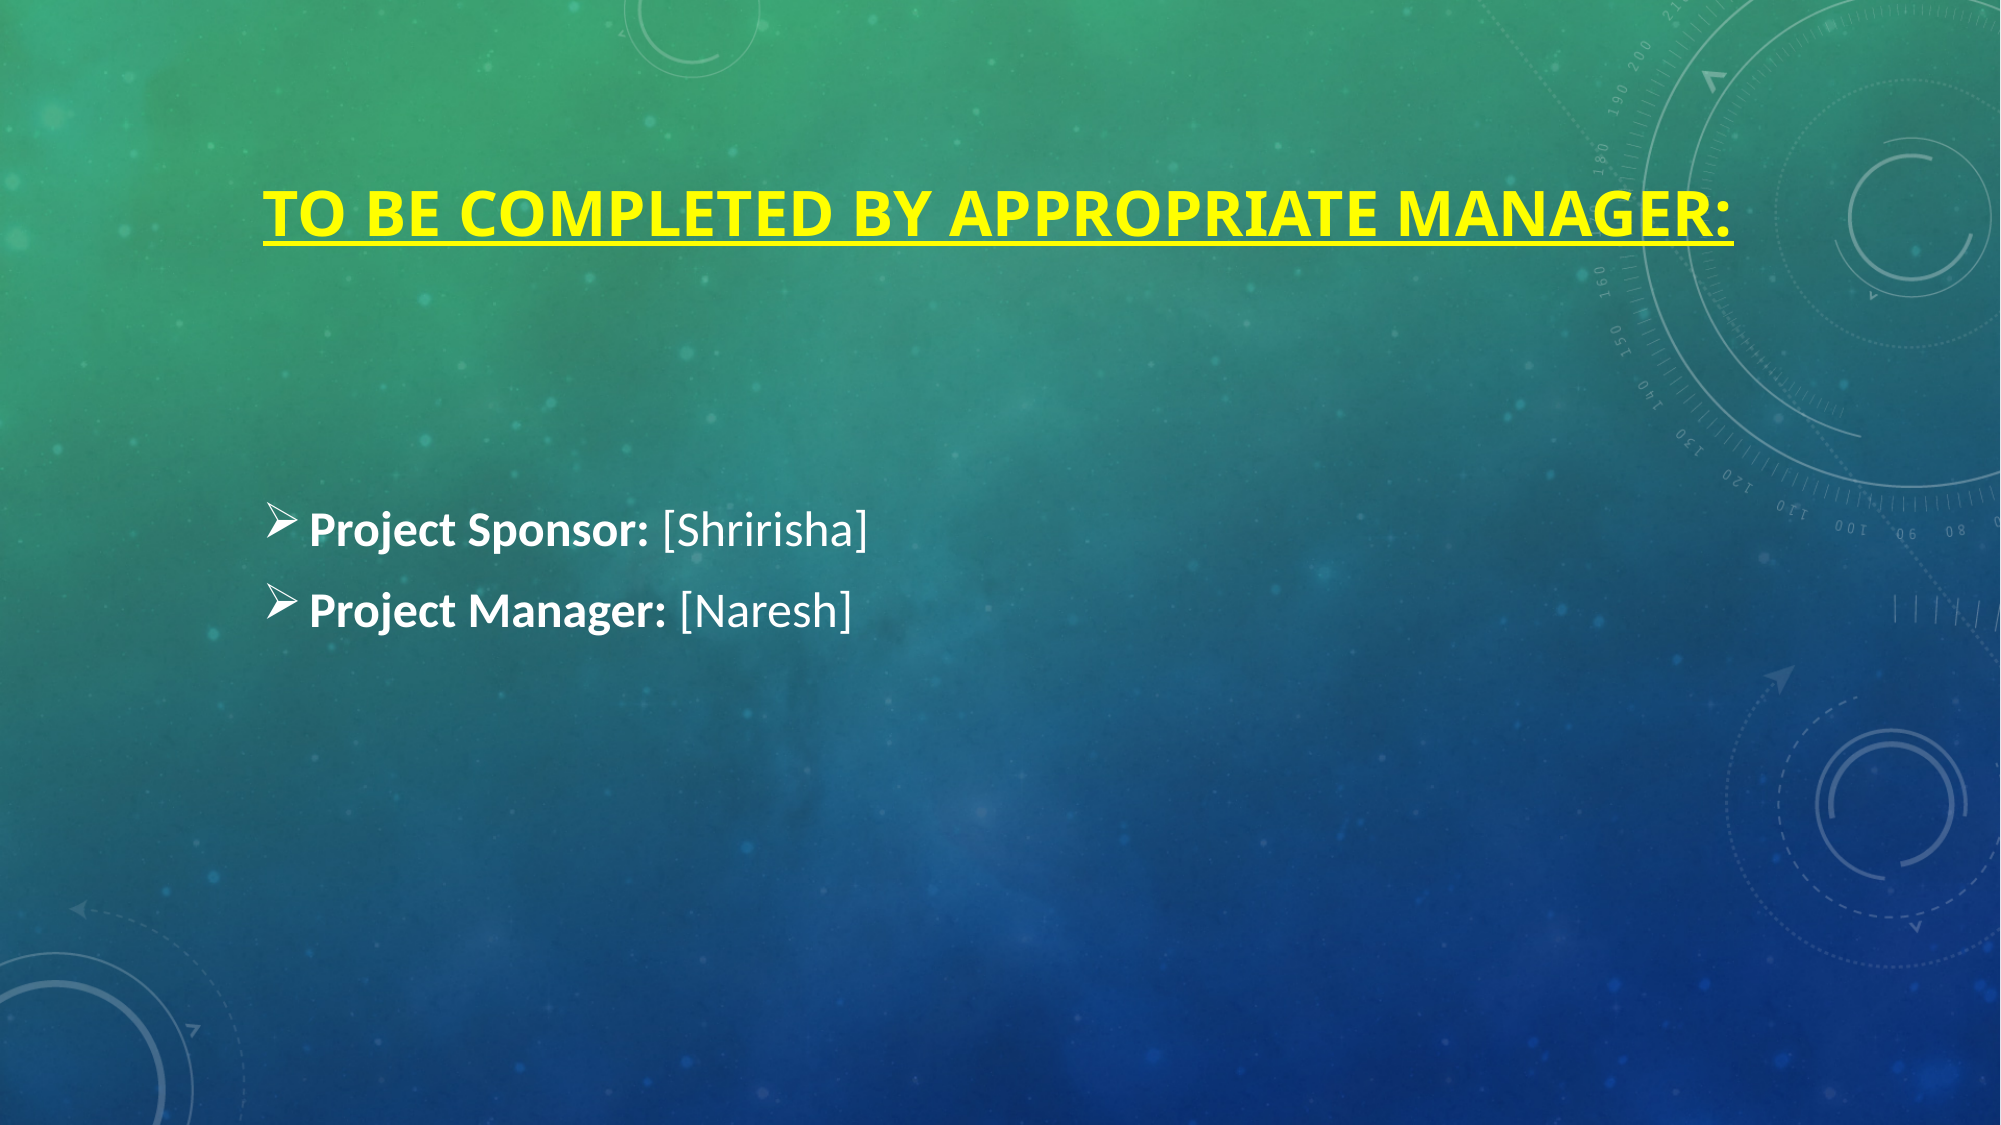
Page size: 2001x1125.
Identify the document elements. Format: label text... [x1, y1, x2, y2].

picture [0, 0, 2001, 1125]
list Project Sponsor: [Shririsha] Project Manager: [Naresh] [247, 351, 1775, 849]
title To Be Completed by Appropriate Manager: [247, 158, 1775, 339]
